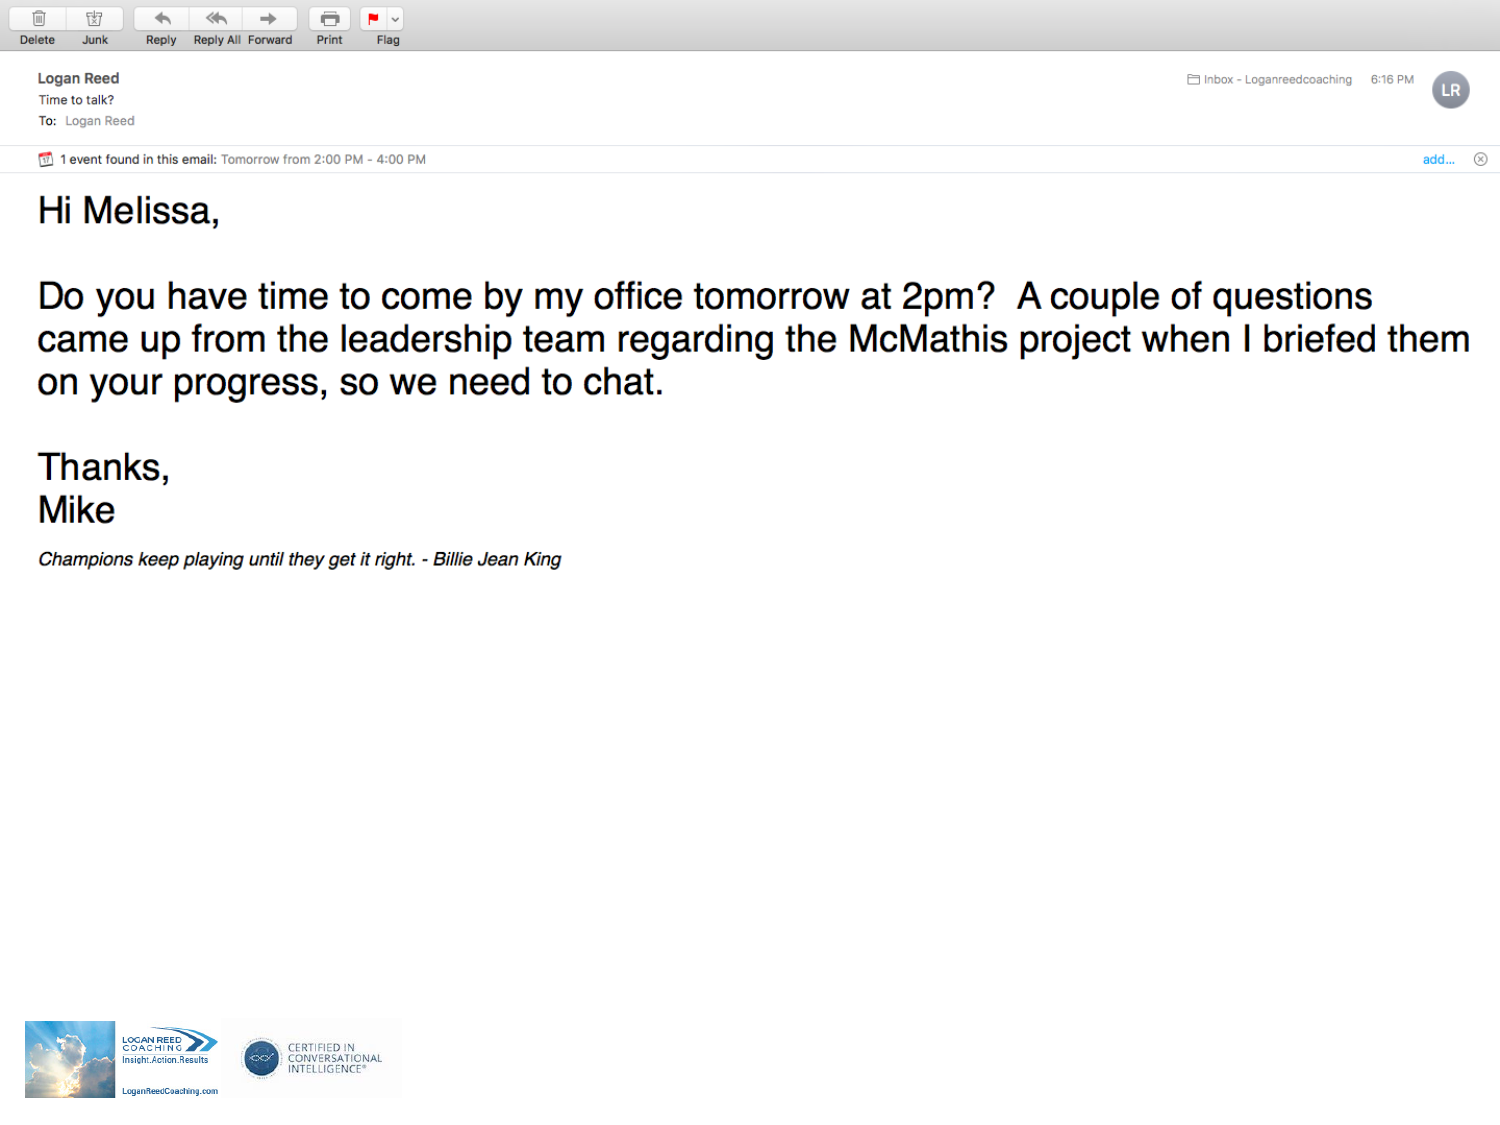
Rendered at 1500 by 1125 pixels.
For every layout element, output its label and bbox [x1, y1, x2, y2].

picture [25, 1018, 402, 1098]
picture [0, 0, 1500, 938]
